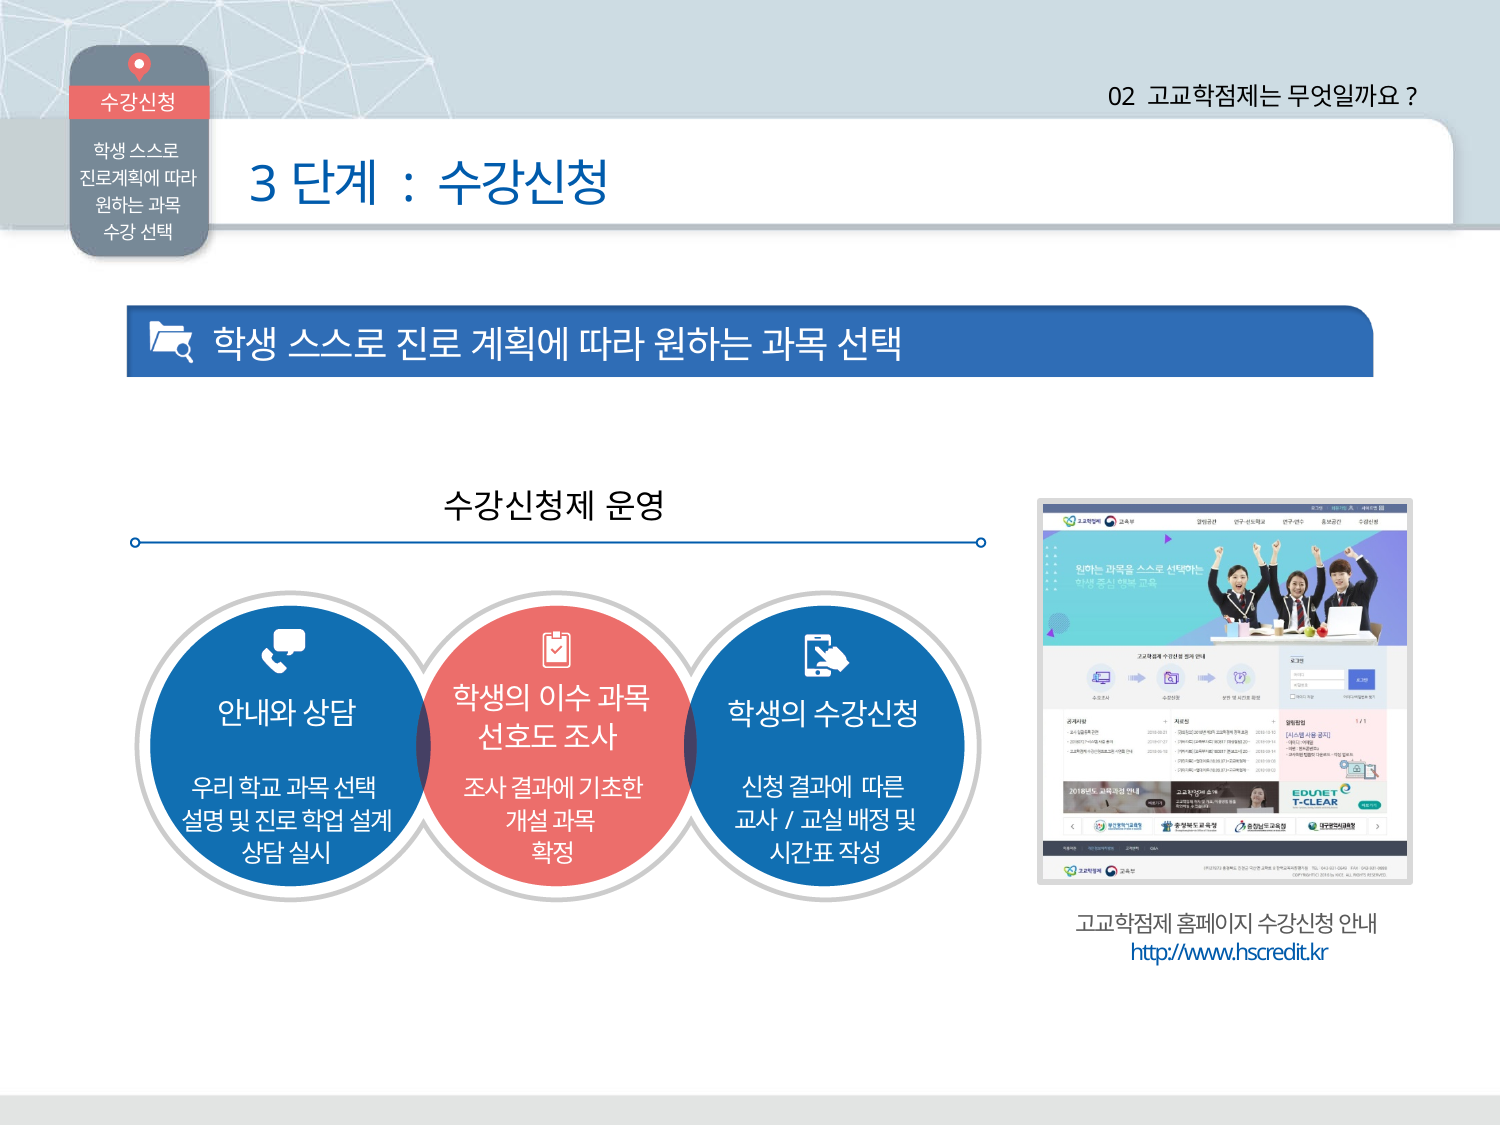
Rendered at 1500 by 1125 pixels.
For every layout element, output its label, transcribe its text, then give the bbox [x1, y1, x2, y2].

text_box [58, 58, 1438, 251]
picture [0, 0, 1500, 1125]
text_box 고교학점제 홈페이지 수강신청 안내 http://www.hscredit.kr [1043, 902, 1416, 972]
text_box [127, 52, 152, 83]
text_box 수강신청제 운영 [382, 473, 727, 525]
